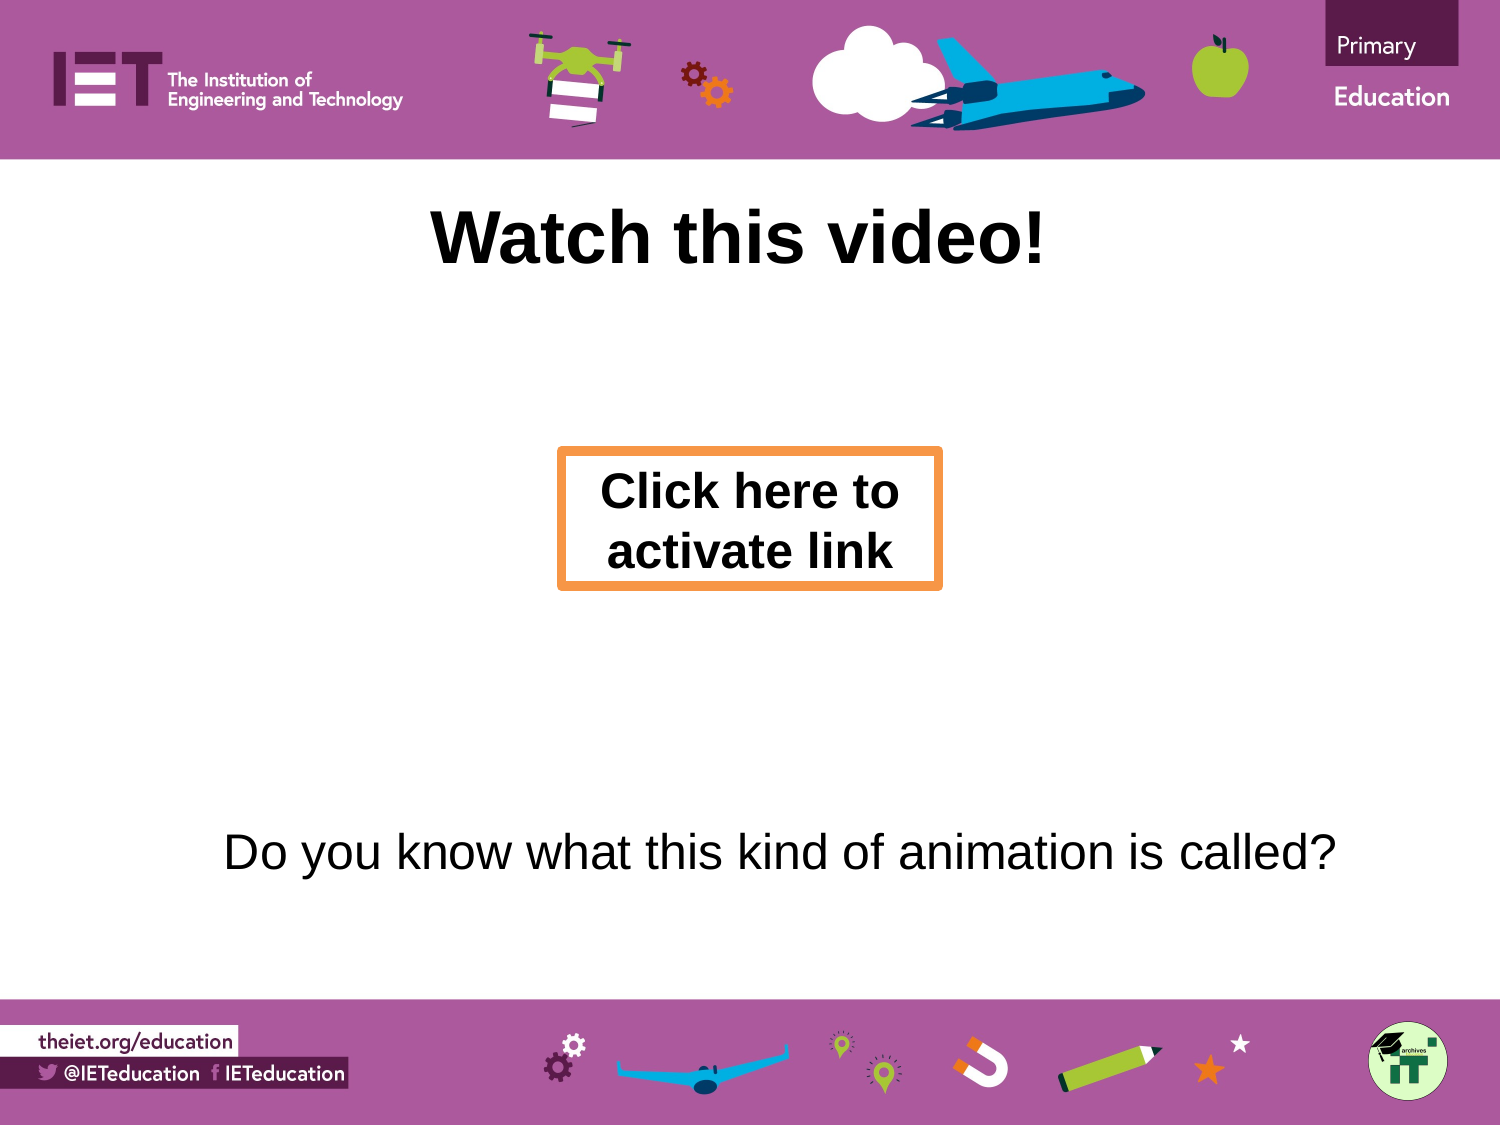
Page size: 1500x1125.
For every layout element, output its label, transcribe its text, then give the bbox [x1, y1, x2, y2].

text_box Do you know what this kind of animation is called? [195, 811, 1367, 887]
text_box Watch this video! [103, 200, 1397, 285]
text_box Click here to activate link [561, 451, 939, 586]
picture [0, 0, 1500, 1125]
